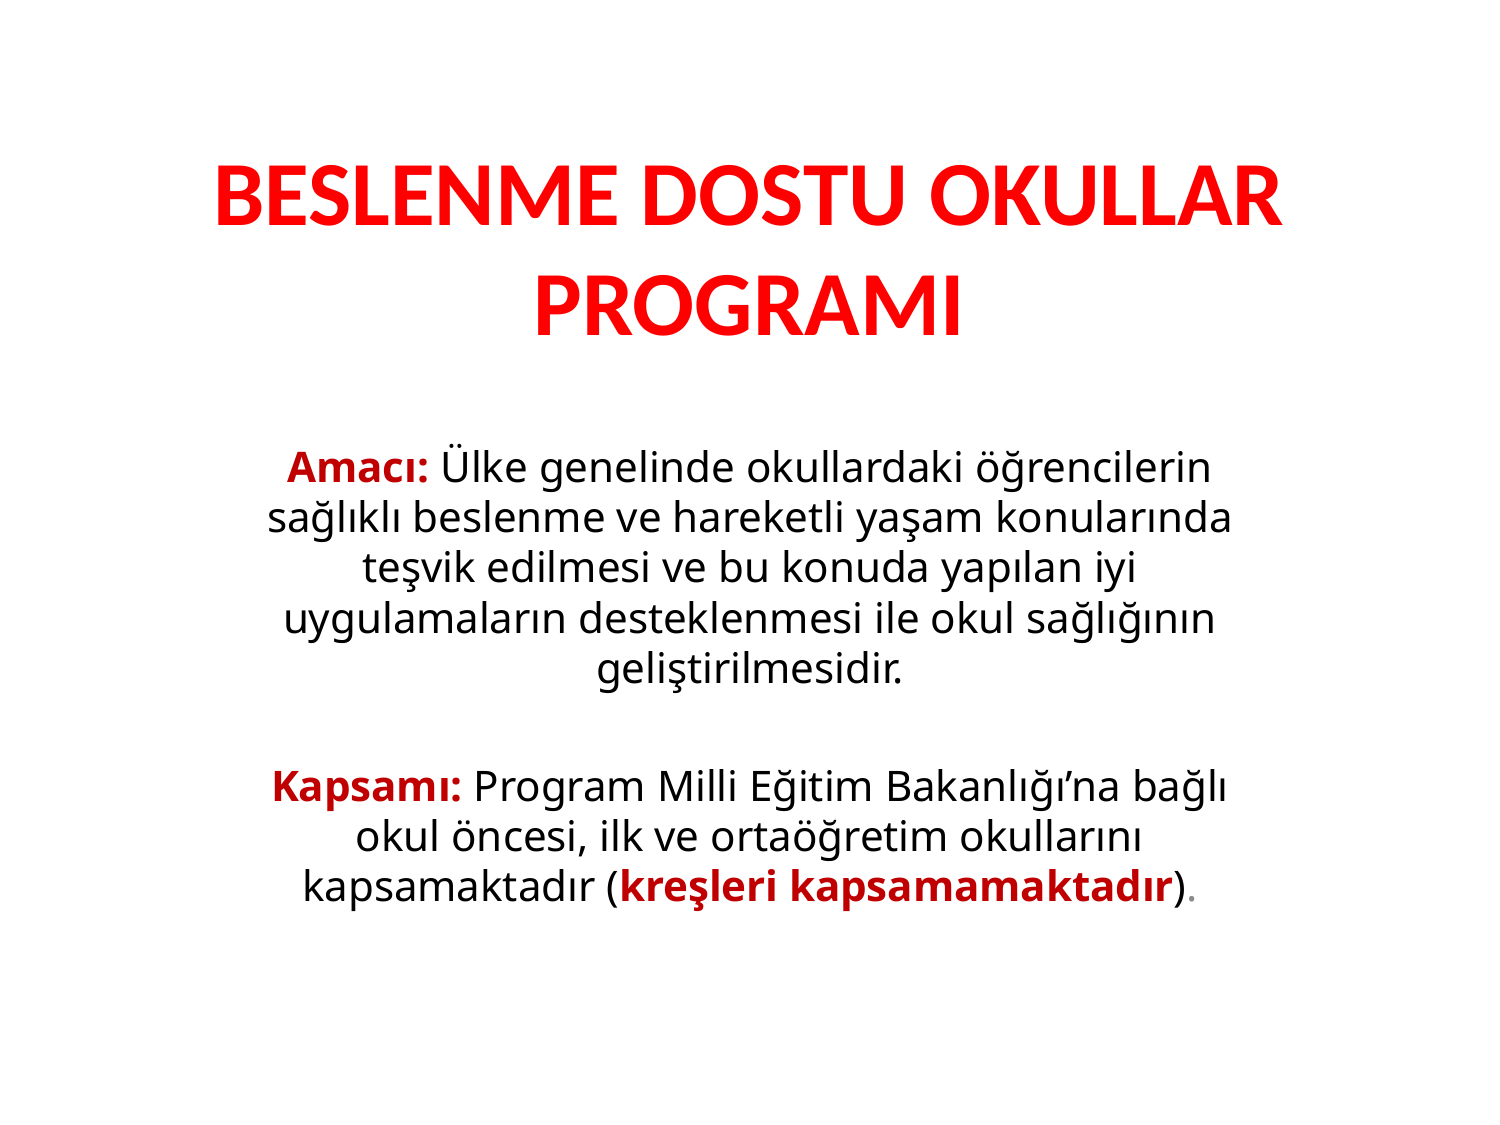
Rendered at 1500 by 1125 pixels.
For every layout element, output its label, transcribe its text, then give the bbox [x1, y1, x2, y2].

subtitle Amacı: Ülke genelinde okullardaki öğrencilerin sağlıklı beslenme ve hareketli yaşam konularında teşvik edilmesi ve bu konuda yapılan iyi uygulamaların desteklenmesi ile okul sağlığının geliştirilmesidir. Kapsamı: Program Milli Eğitim Bakanlığı’na bağlı okul öncesi, ilk ve ortaöğretim okullarını kapsamaktadır (kreşleri kapsamamaktadır). [225, 432, 1275, 925]
title BESLENME DOSTU OKULLAR PROGRAMI [112, 90, 1388, 398]
